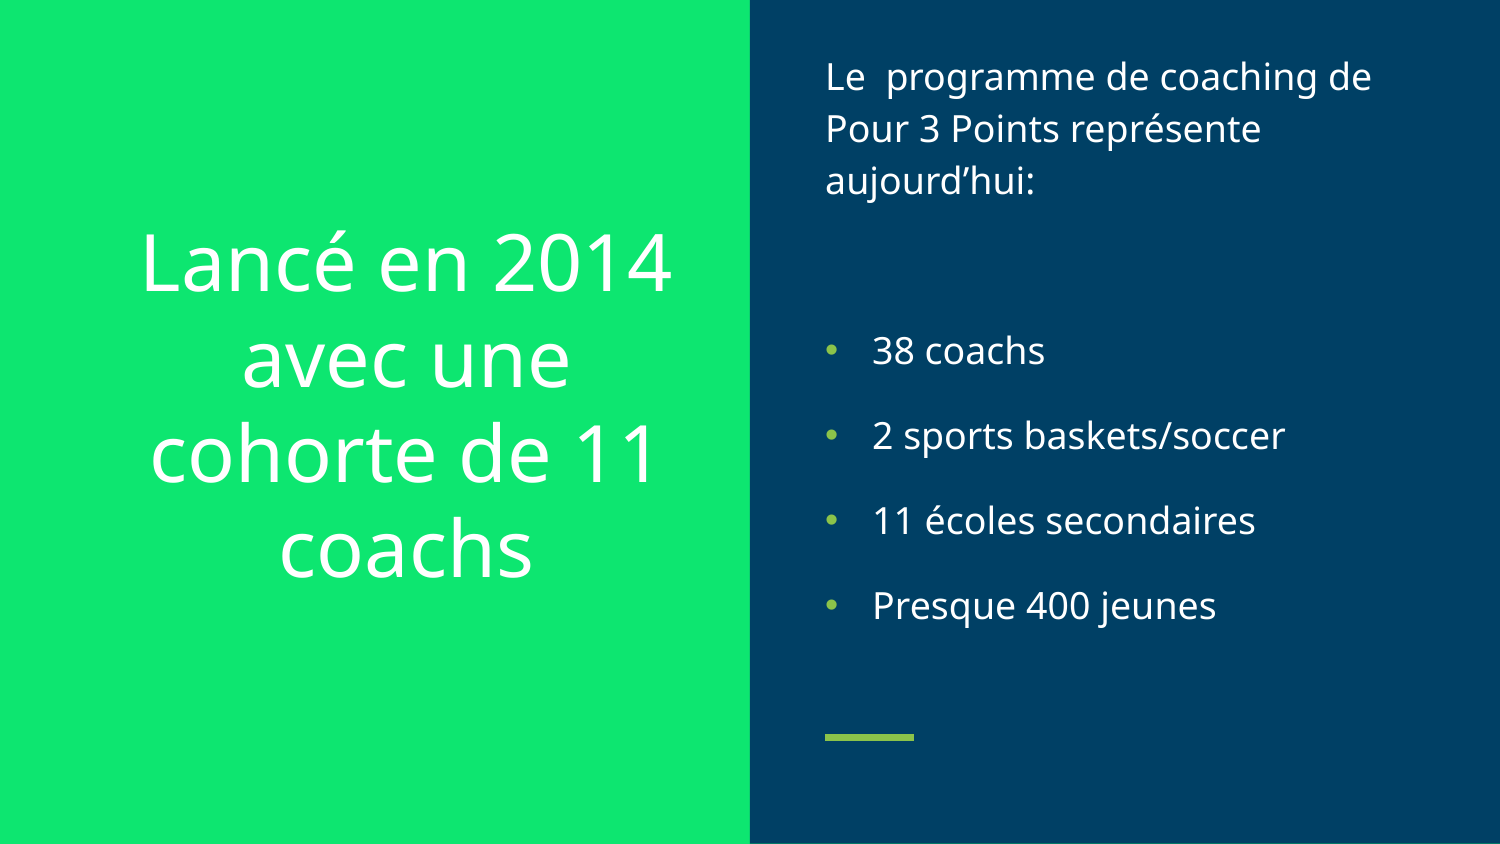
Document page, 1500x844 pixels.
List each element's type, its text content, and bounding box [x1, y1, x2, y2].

list Le programme de coaching de Pour 3 Points représente aujourd’hui: 38 coachs 2 sports baskets/soccer 11 écoles secondaires Presque 400 jeunes [810, 118, 1440, 725]
title Lancé en 2014 avec une cohorte de 11 coachs [74, 360, 739, 608]
